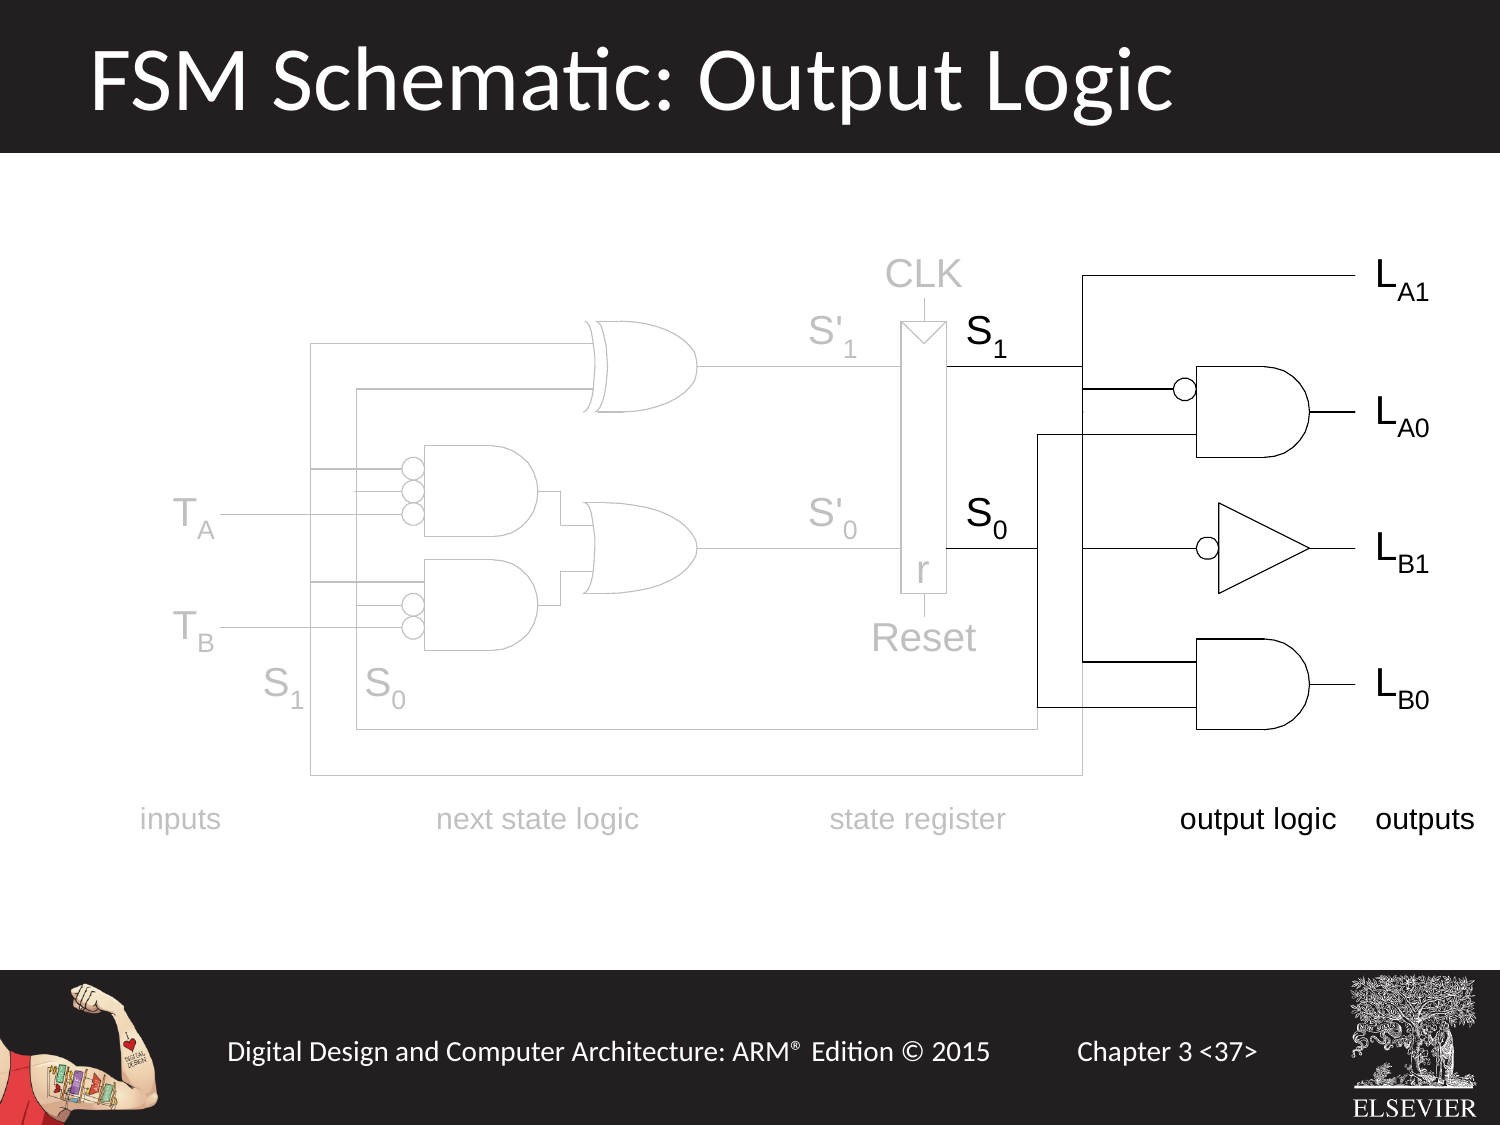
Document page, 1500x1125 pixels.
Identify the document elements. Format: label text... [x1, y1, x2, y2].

text_box FSM Schematic: Output Logic [75, 11, 1375, 136]
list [112, 224, 1500, 871]
picture [1350, 974, 1477, 1117]
picture [0, 979, 163, 1125]
